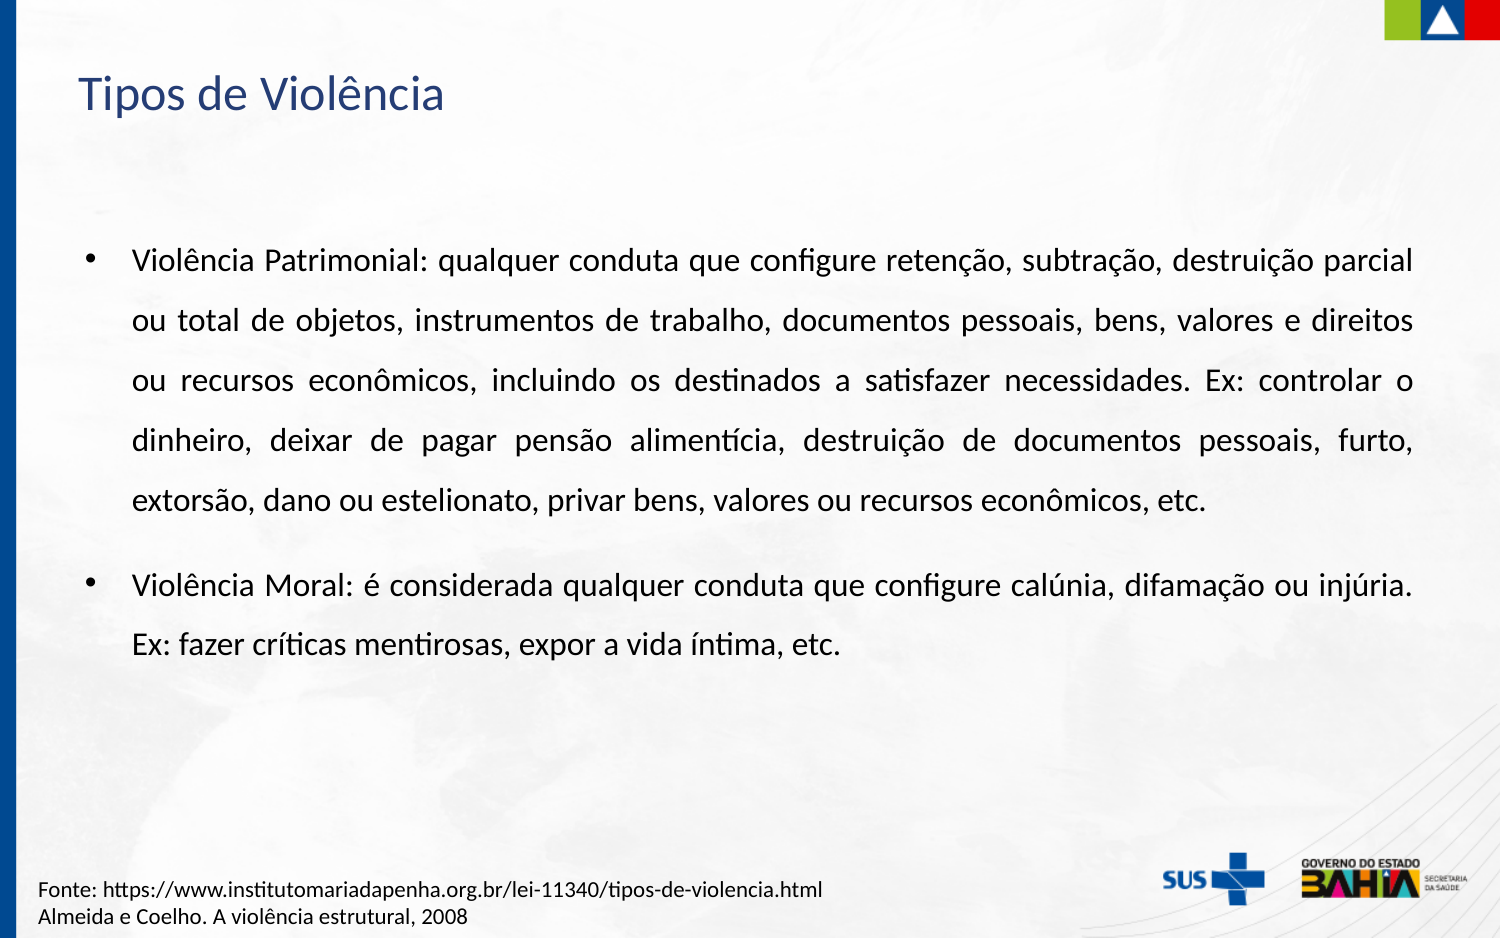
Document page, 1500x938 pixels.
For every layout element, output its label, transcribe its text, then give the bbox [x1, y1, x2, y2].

picture [0, 0, 1500, 938]
text_box Violência Patrimonial: qualquer conduta que configure retenção, subtração, destruição parcial ou total de objetos, instrumentos de trabalho, documentos pessoais, bens, valores e direitos ou recursos econômicos, incluindo os destinados a satisfazer necessidades. Ex: controlar o dinheiro, deixar de pagar pensão alimentícia, destruição de documentos pessoais, furto, extorsão, dano ou estelionato, privar bens, valores ou recursos econômicos, etc. Violência Moral: é considerada qualquer conduta que configure calúnia, difamação ou injúria. Ex: fazer críticas mentirosas, expor a vida íntima, etc. [70, 210, 1431, 670]
text_box Tipos de Violência [64, 52, 1425, 128]
text_box Fonte: https://www.institutomariadapenha.org.br/lei-11340/tipos-de-violencia.html Almeida e Coelho. A violência estrutural, 2008 [23, 866, 1085, 937]
